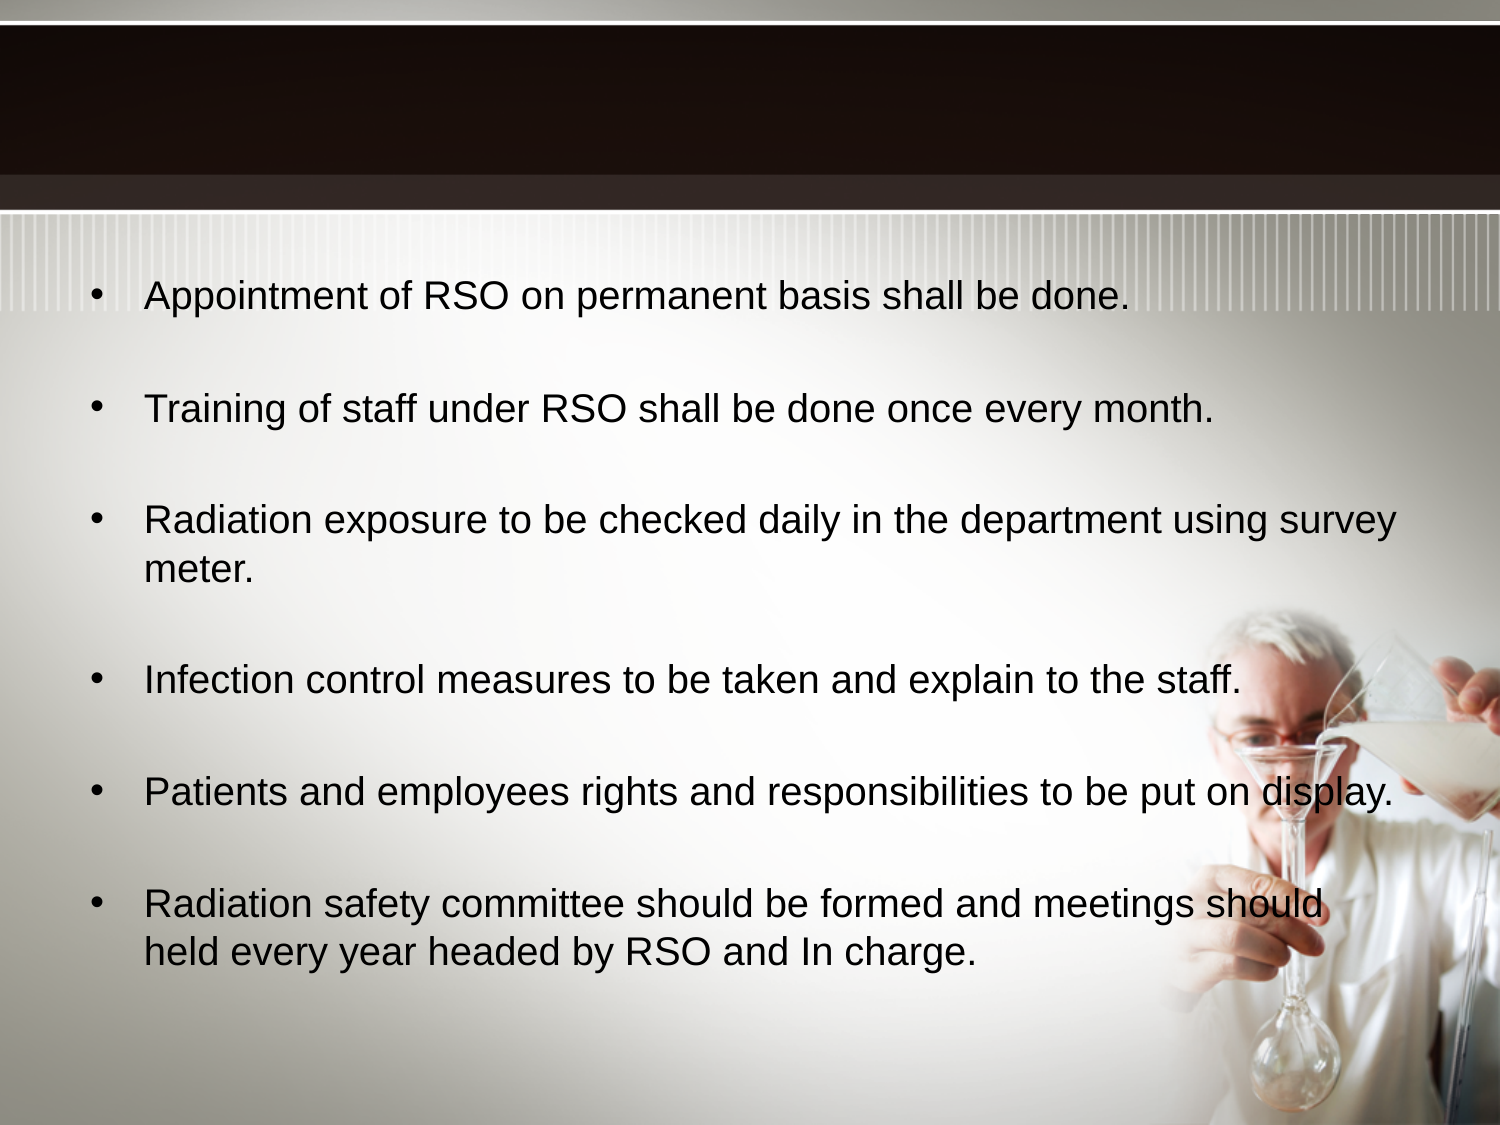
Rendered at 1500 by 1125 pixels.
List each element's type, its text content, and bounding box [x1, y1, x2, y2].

picture [0, 0, 1500, 1125]
list Appointment of RSO on permanent basis shall be done. Training of staff under RSO shall be done once every month. Radiation exposure to be checked daily in the department using survey meter. Infection control measures to be taken and explain to the staff. Patients and employees rights and responsibilities to be put on display. Radiation safety committee should be formed and meetings should held every year headed by RSO and In charge. [75, 262, 1425, 1005]
